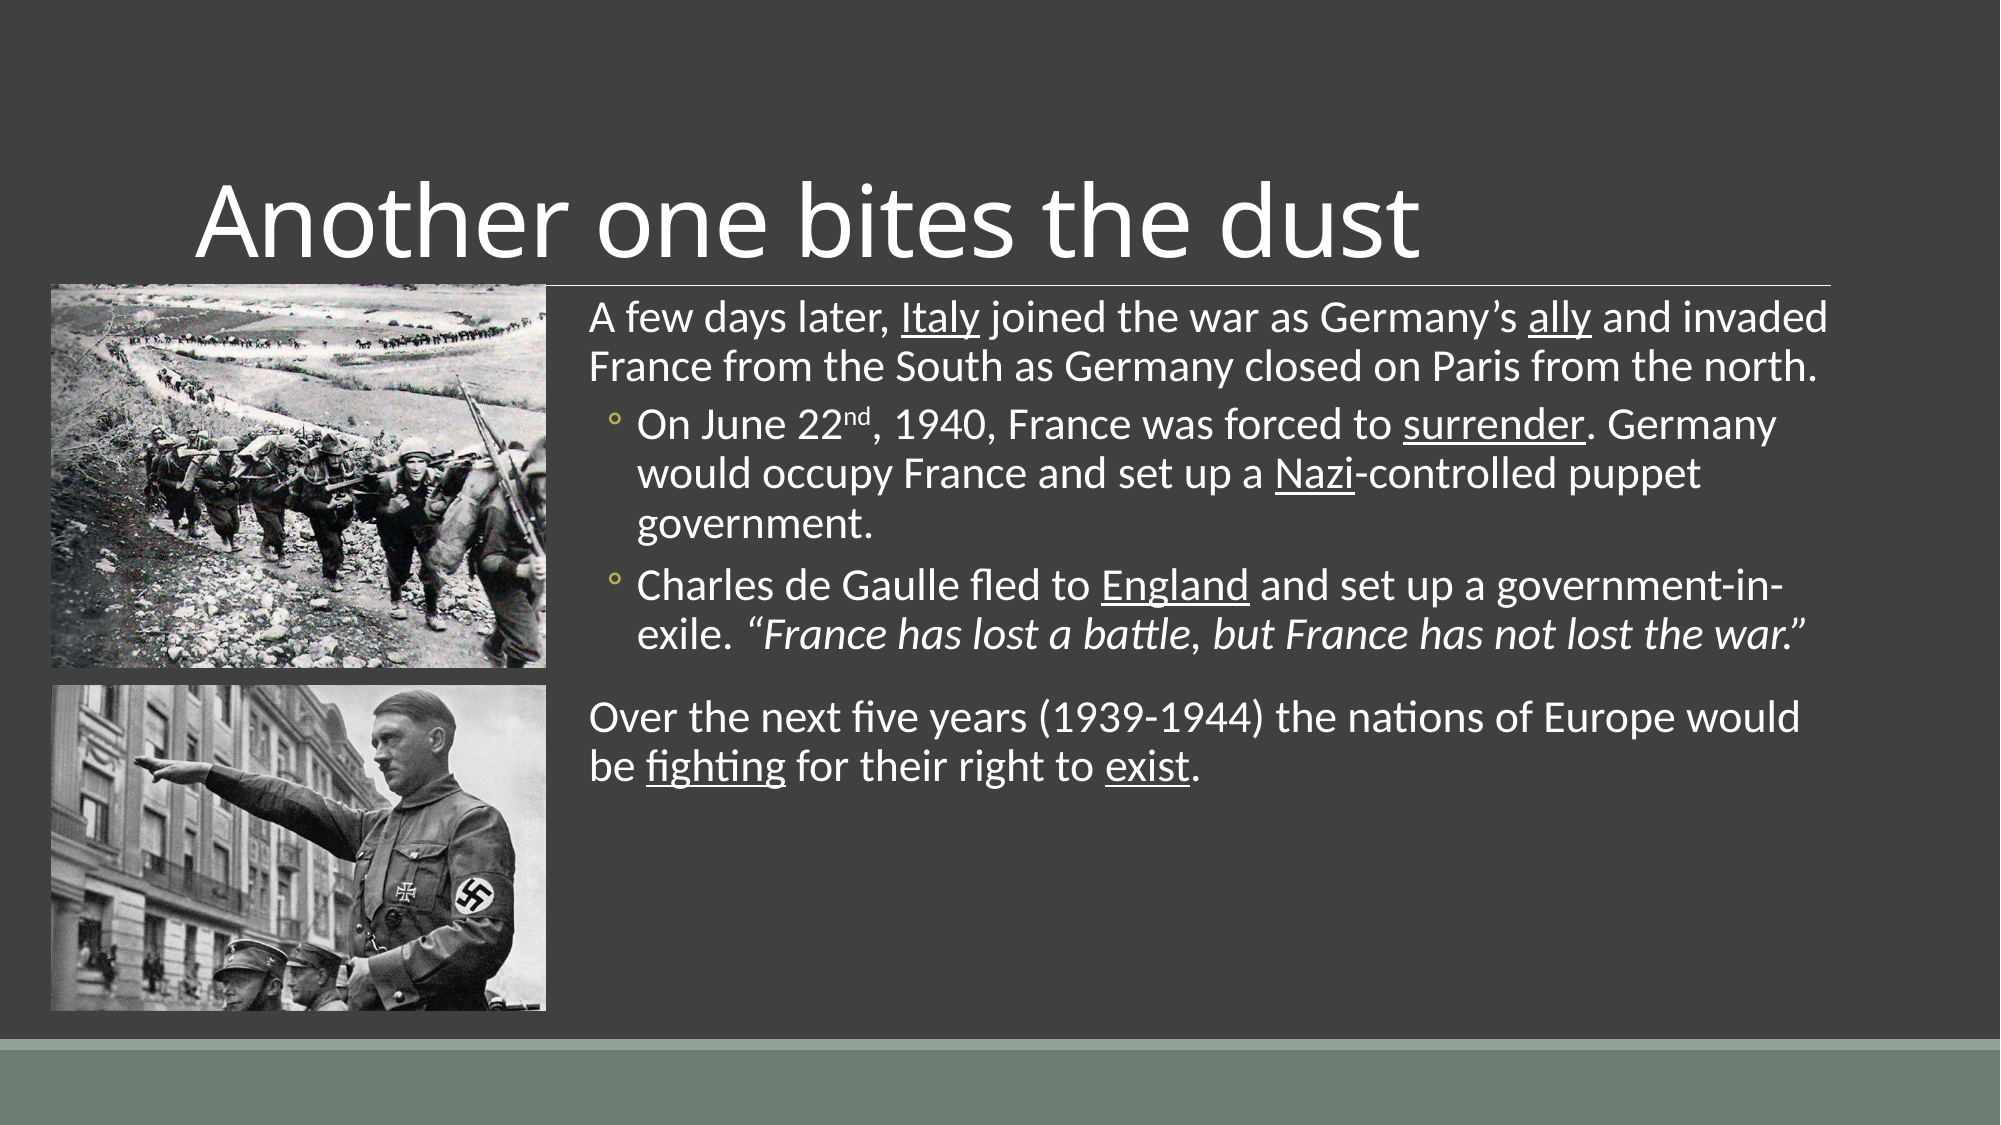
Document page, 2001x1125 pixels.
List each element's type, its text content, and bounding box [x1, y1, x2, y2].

picture [51, 284, 547, 668]
title Another one bites the dust [180, 47, 1830, 285]
list A few days later, Italy joined the war as Germany’s ally and invaded France from the South as Germany closed on Paris from the north. On June 22nd, 1940, France was forced to surrender. Germany would occupy France and set up a Nazi-controlled puppet government. Charles de Gaulle fled to England and set up a government-in-exile. “France has lost a battle, but France has not lost the war.” Over the next five years (1939-1944) the nations of Europe would be fighting for their right to exist. [573, 285, 1830, 963]
picture [51, 685, 547, 1011]
